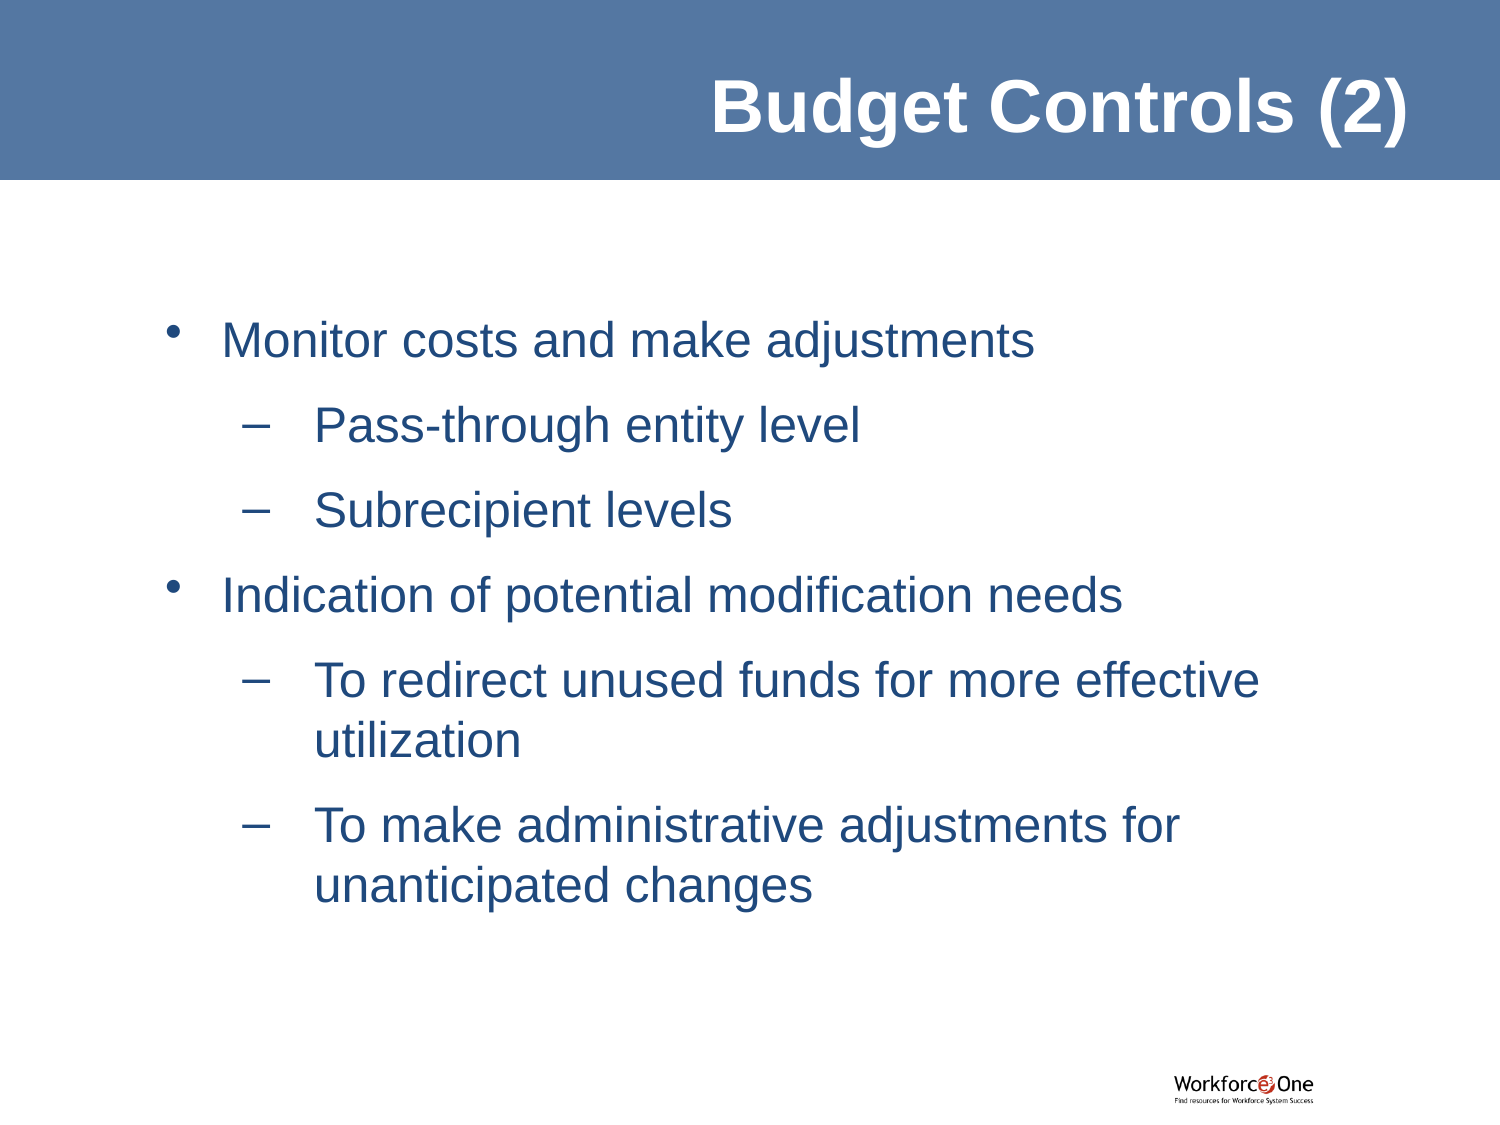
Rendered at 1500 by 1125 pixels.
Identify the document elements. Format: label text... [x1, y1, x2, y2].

list Budget Controls (2) [187, 50, 1425, 188]
list Monitor costs and make adjustments Pass-through entity level Subrecipient levels Indication of potential modification needs To redirect unused funds for more effective utilization To make administrative adjustments for unanticipated changes [150, 299, 1350, 963]
picture [1162, 1049, 1325, 1125]
